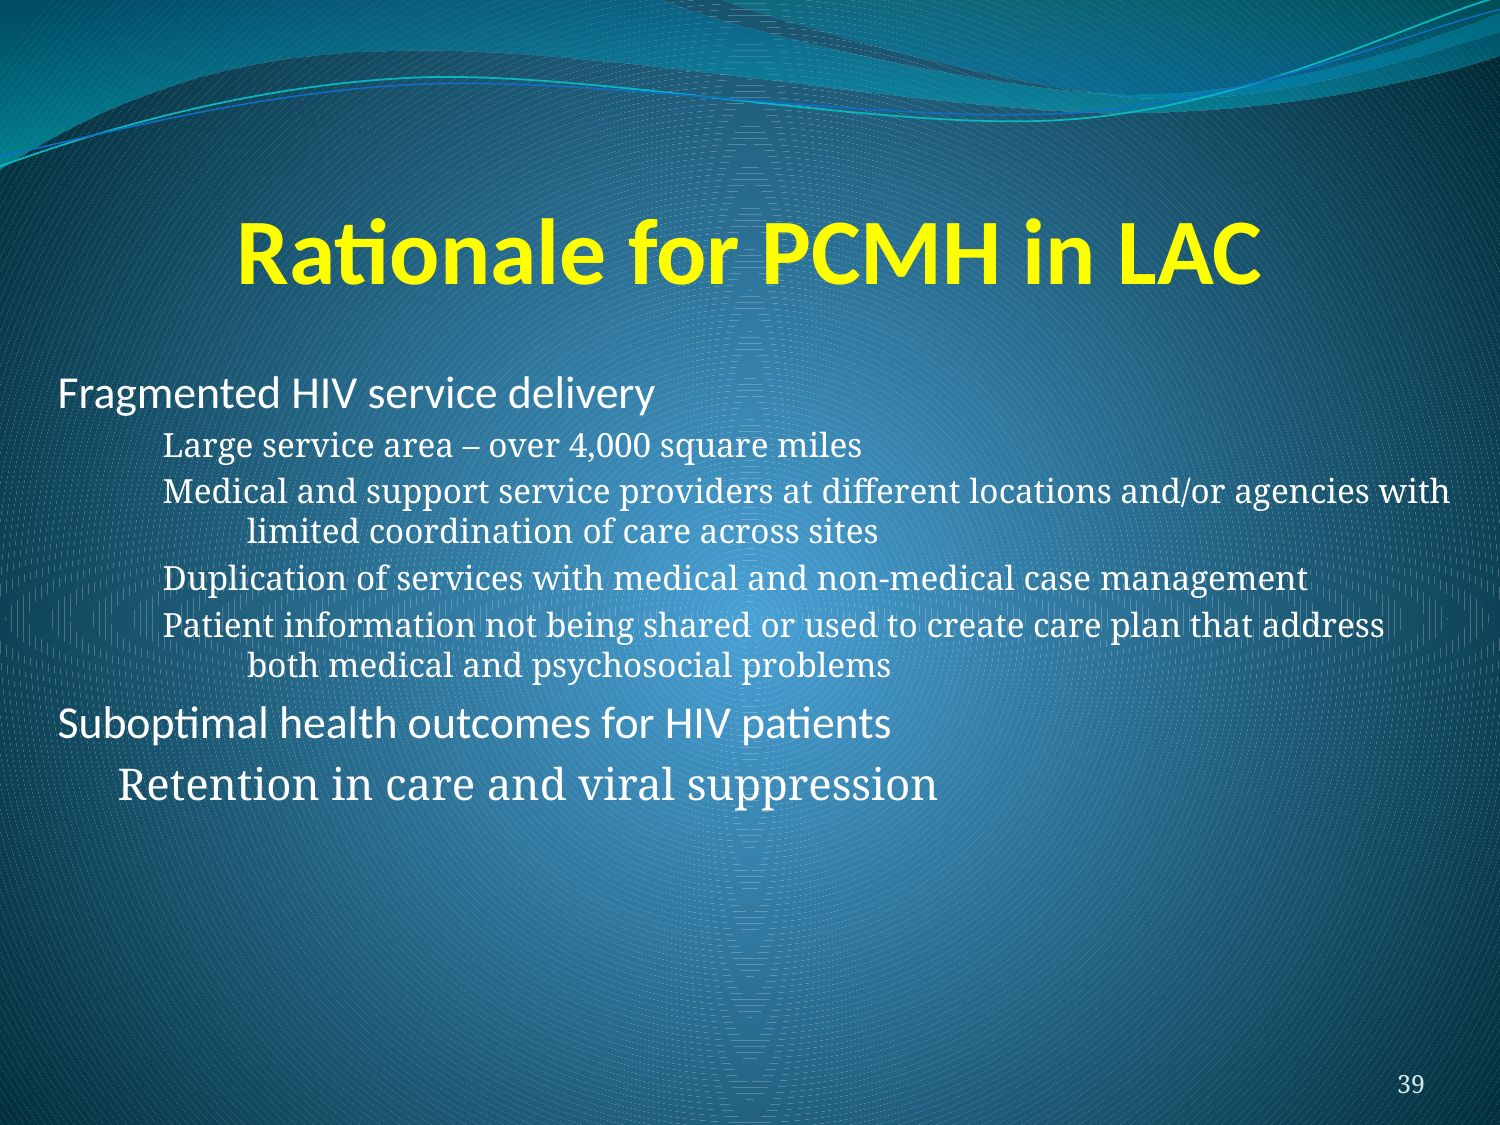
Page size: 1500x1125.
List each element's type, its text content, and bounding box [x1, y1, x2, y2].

title Rationale for PCMH in LAC [74, 115, 1426, 304]
list Fragmented HIV service delivery Large service area – over 4,000 square miles Medical and support service providers at different locations and/or agencies with limited coordination of care across sites Duplication of services with medical and non-medical case management Patient information not being shared or used to create care plan that address both medical and psychosocial problems Suboptimal health outcomes for HIV patients Retention in care and viral suppression [49, 354, 1463, 1076]
slide_number 39 [1299, 1042, 1425, 1103]
